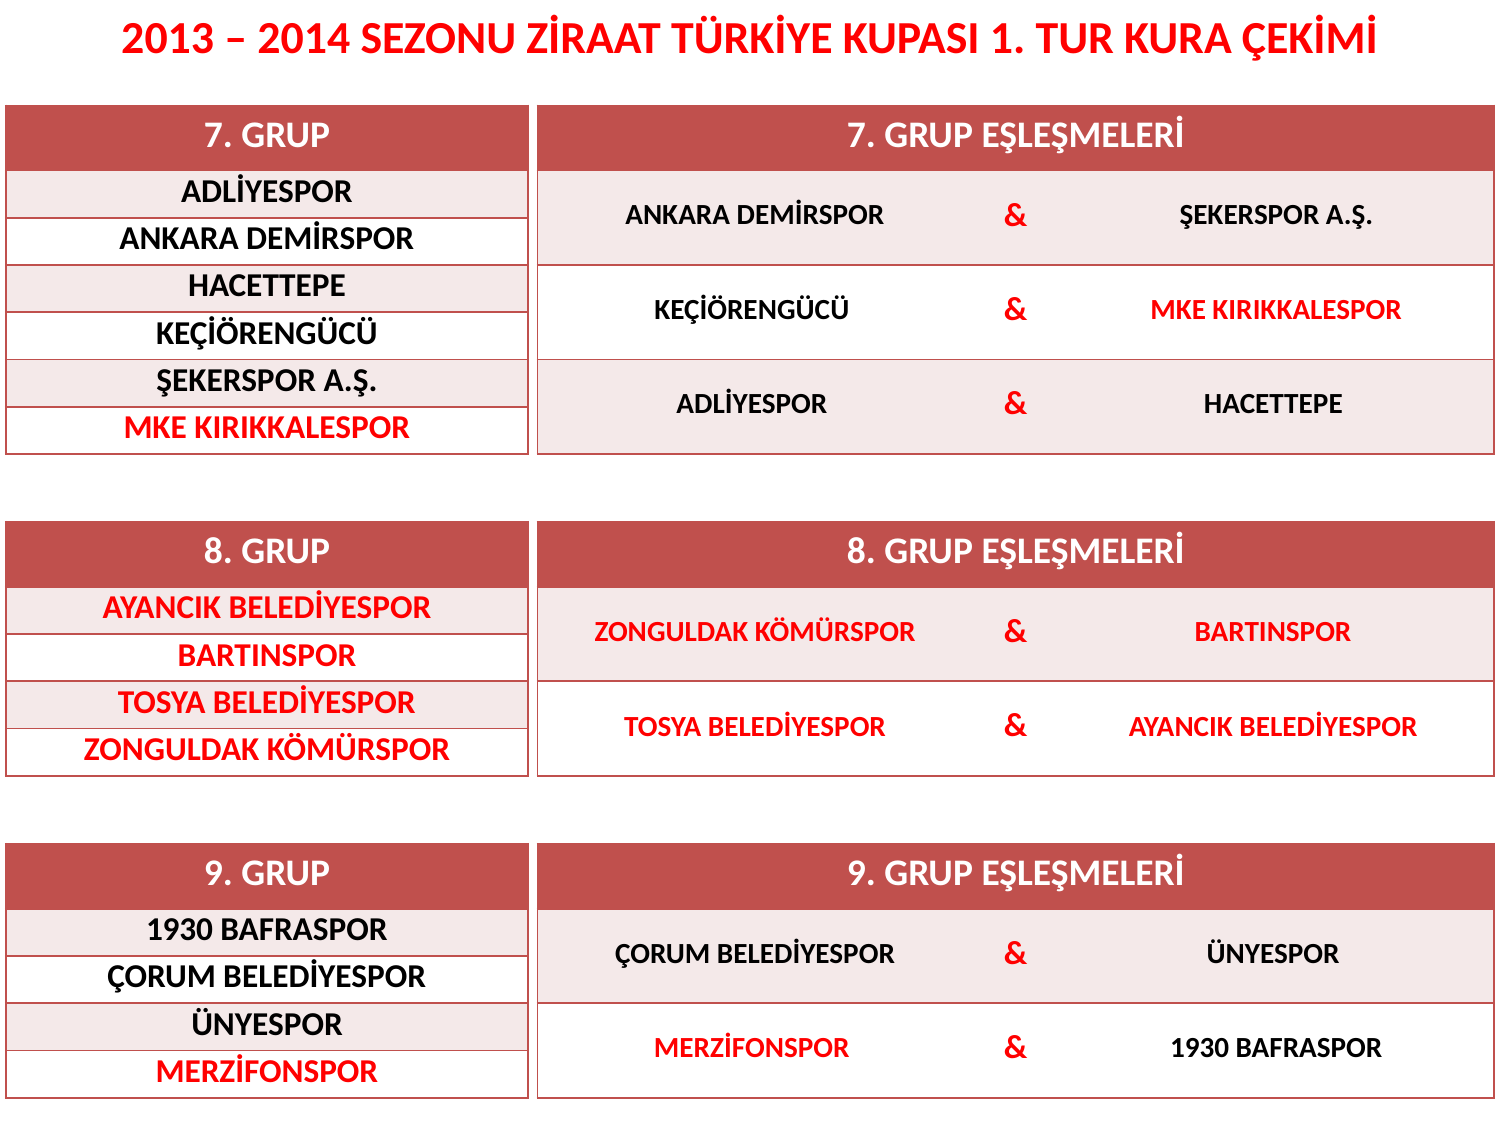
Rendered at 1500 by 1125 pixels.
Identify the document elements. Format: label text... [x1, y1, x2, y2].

table_cell MKE KIRIKKALESPOR [1059, 266, 1493, 359]
table_cell HACETTEPE [7, 266, 527, 311]
table_cell BARTINSPOR [1059, 588, 1493, 680]
table_cell ANKARA DEMİRSPOR [538, 171, 973, 264]
table_cell ANKARA DEMİRSPOR [7, 219, 527, 264]
table_cell ŞEKERSPOR A.Ş. [1059, 171, 1493, 264]
table_cell ÜNYESPOR [7, 1004, 527, 1050]
table_cell ŞEKERSPOR A.Ş. [7, 360, 527, 406]
table_cell ADLİYESPOR [538, 360, 973, 453]
text_box 2013 – 2014 SEZONU ZİRAAT TÜRKİYE KUPASI 1. TUR KURA ÇEKİMİ [0, 0, 1500, 70]
table_header 7. GRUP [7, 106, 527, 170]
table_cell ZONGULDAK KÖMÜRSPOR [538, 588, 973, 680]
table_header 8. GRUP [7, 523, 527, 586]
table_cell & [973, 171, 1059, 264]
table_cell MKE KIRIKKALESPOR [7, 408, 527, 453]
table_cell & [973, 1004, 1059, 1097]
table_cell & [973, 682, 1059, 775]
table_cell MERZİFONSPOR [538, 1004, 973, 1097]
table_cell KEÇİÖRENGÜCÜ [7, 313, 527, 359]
table_header 9. GRUP [7, 845, 527, 908]
table_cell ADLİYESPOR [7, 171, 527, 217]
table_cell ÇORUM BELEDİYESPOR [538, 910, 973, 1002]
table_cell AYANCIK BELEDİYESPOR [7, 588, 527, 633]
table_cell 1930 BAFRASPOR [7, 910, 527, 955]
table_cell & [973, 266, 1059, 359]
table_header 9. GRUP EŞLEŞMELERİ [538, 845, 1493, 908]
table_cell ÜNYESPOR [1059, 910, 1493, 1002]
table_cell 1930 BAFRASPOR [1059, 1004, 1493, 1097]
table_cell ZONGULDAK KÖMÜRSPOR [7, 729, 527, 775]
table_header 8. GRUP EŞLEŞMELERİ [538, 523, 1493, 586]
table_cell AYANCIK BELEDİYESPOR [1059, 682, 1493, 775]
table_header 7. GRUP EŞLEŞMELERİ [538, 106, 1493, 170]
table_cell KEÇİÖRENGÜCÜ [538, 266, 973, 359]
table_cell MERZİFONSPOR [7, 1051, 527, 1097]
table_cell & [973, 360, 1059, 453]
table_cell HACETTEPE [1059, 360, 1493, 453]
table_cell ÇORUM BELEDİYESPOR [7, 957, 527, 1002]
table_cell TOSYA BELEDİYESPOR [7, 682, 527, 728]
table_cell & [973, 910, 1059, 1002]
table_cell TOSYA BELEDİYESPOR [538, 682, 973, 775]
table_cell & [973, 588, 1059, 680]
table_cell BARTINSPOR [7, 635, 527, 680]
